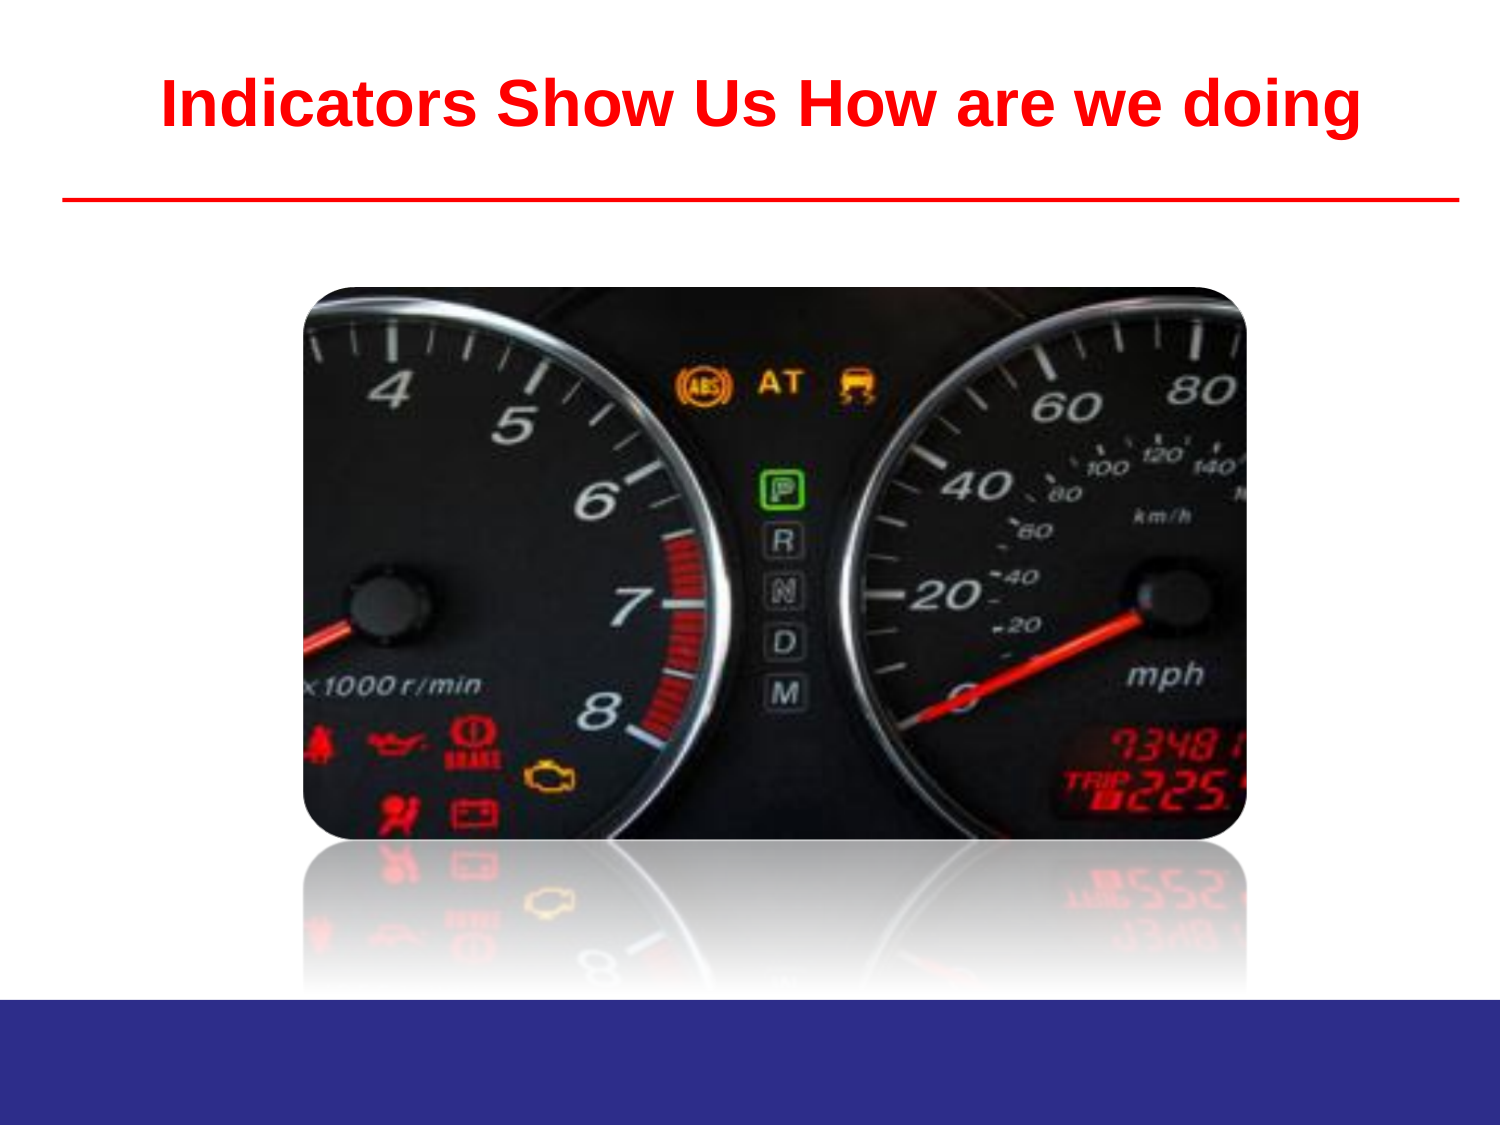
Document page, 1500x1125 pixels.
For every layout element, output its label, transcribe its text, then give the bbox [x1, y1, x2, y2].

title Indicators Show Us How are we doing [125, 37, 1400, 163]
picture [299, 287, 1250, 1125]
